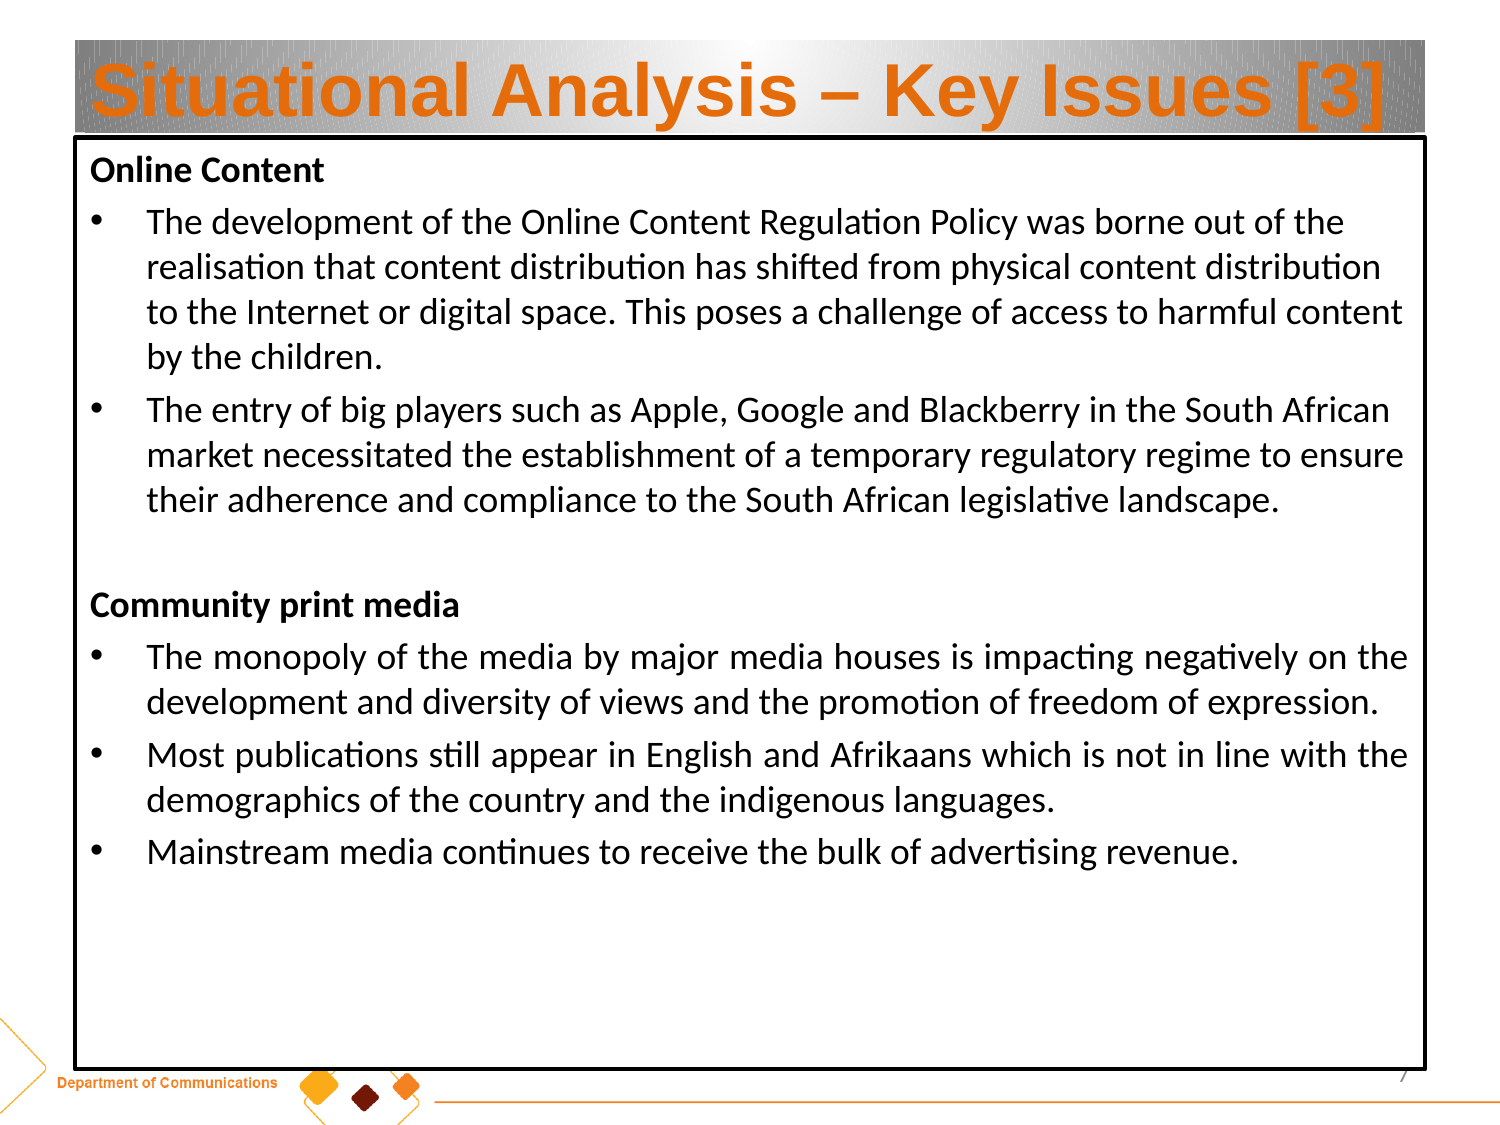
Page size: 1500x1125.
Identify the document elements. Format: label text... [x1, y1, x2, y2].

picture [0, 0, 1500, 1125]
slide_number 7 [1074, 1042, 1425, 1103]
list Online Content The development of the Online Content Regulation Policy was borne out of the realisation that content distribution has shifted from physical content distribution to the Internet or digital space. This poses a challenge of access to harmful content by the children. The entry of big players such as Apple, Google and Blackberry in the South African market necessitated the establishment of a temporary regulatory regime to ensure their adherence and compliance to the South African legislative landscape. Community print media The monopoly of the media by major media houses is impacting negatively on the development and diversity of views and the promotion of freedom of expression. Most publications still appear in English and Afrikaans which is not in line with the demographics of the country and the indigenous languages. Mainstream media continues to receive the bulk of advertising revenue. [73, 135, 1427, 1071]
title Situational Analysis – Key Issues [3] [75, 40, 1425, 133]
